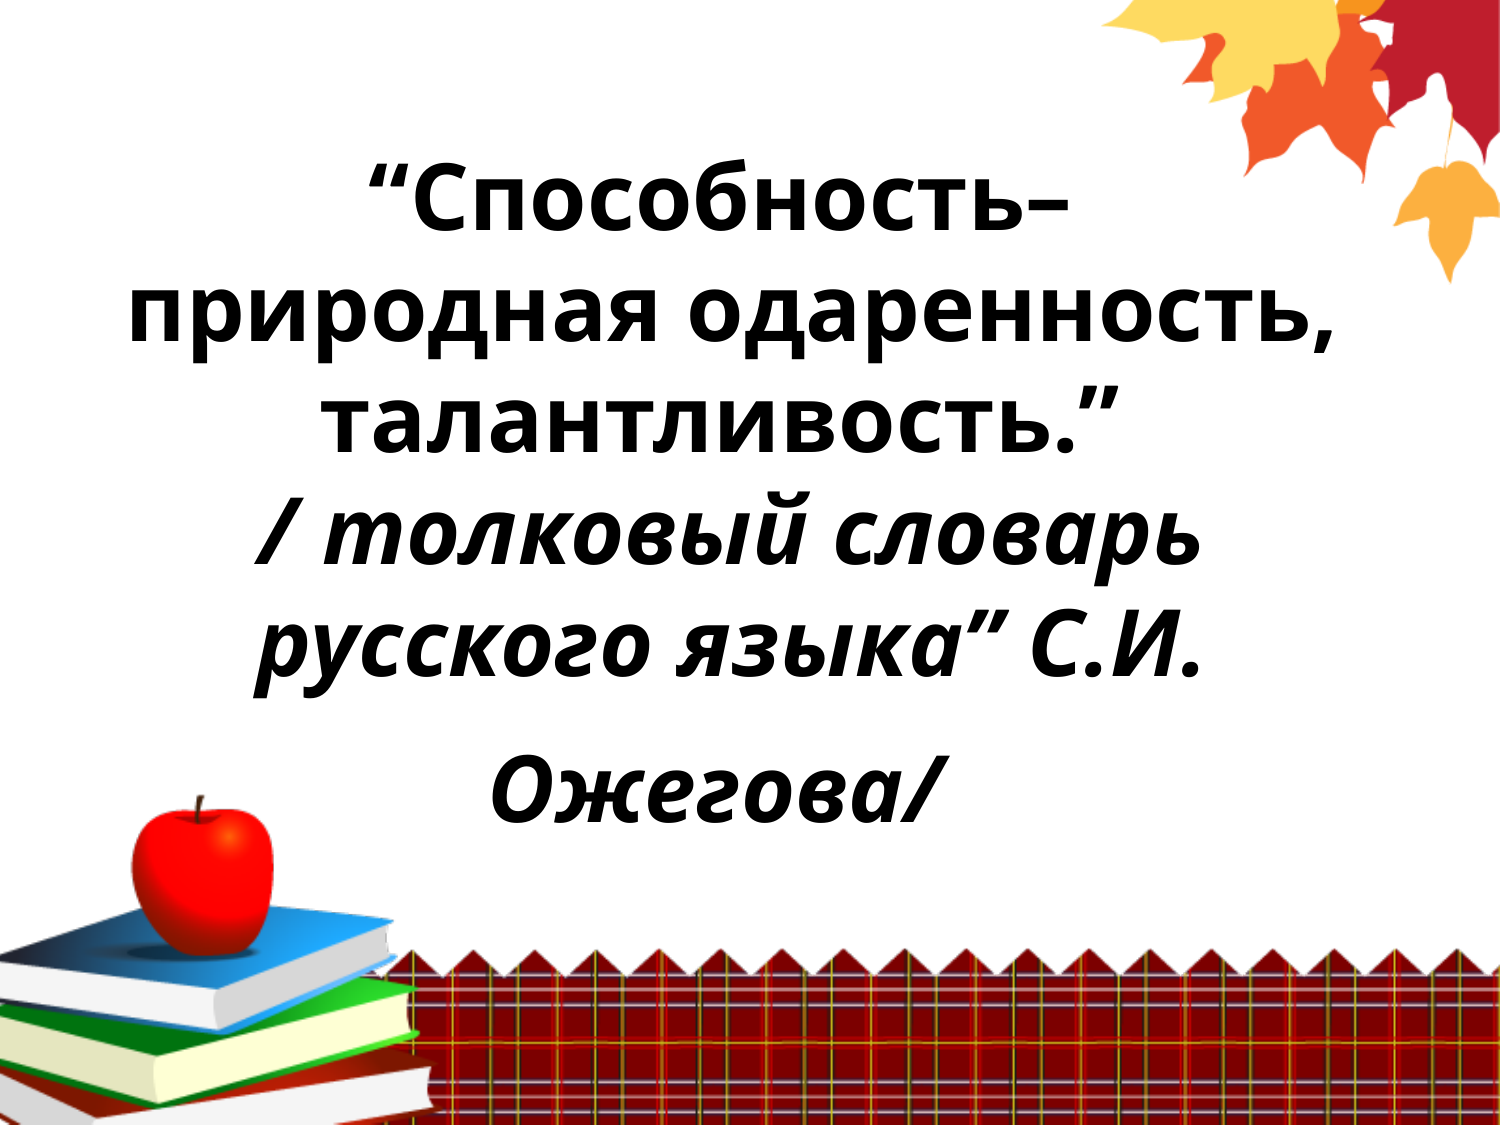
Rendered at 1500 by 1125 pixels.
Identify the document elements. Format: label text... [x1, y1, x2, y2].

title “Способность– природная одаренность, талантливость.” / толковый словарь русского языка” С.И. Ожегова/ [105, 105, 1360, 856]
picture [0, 0, 1500, 1125]
